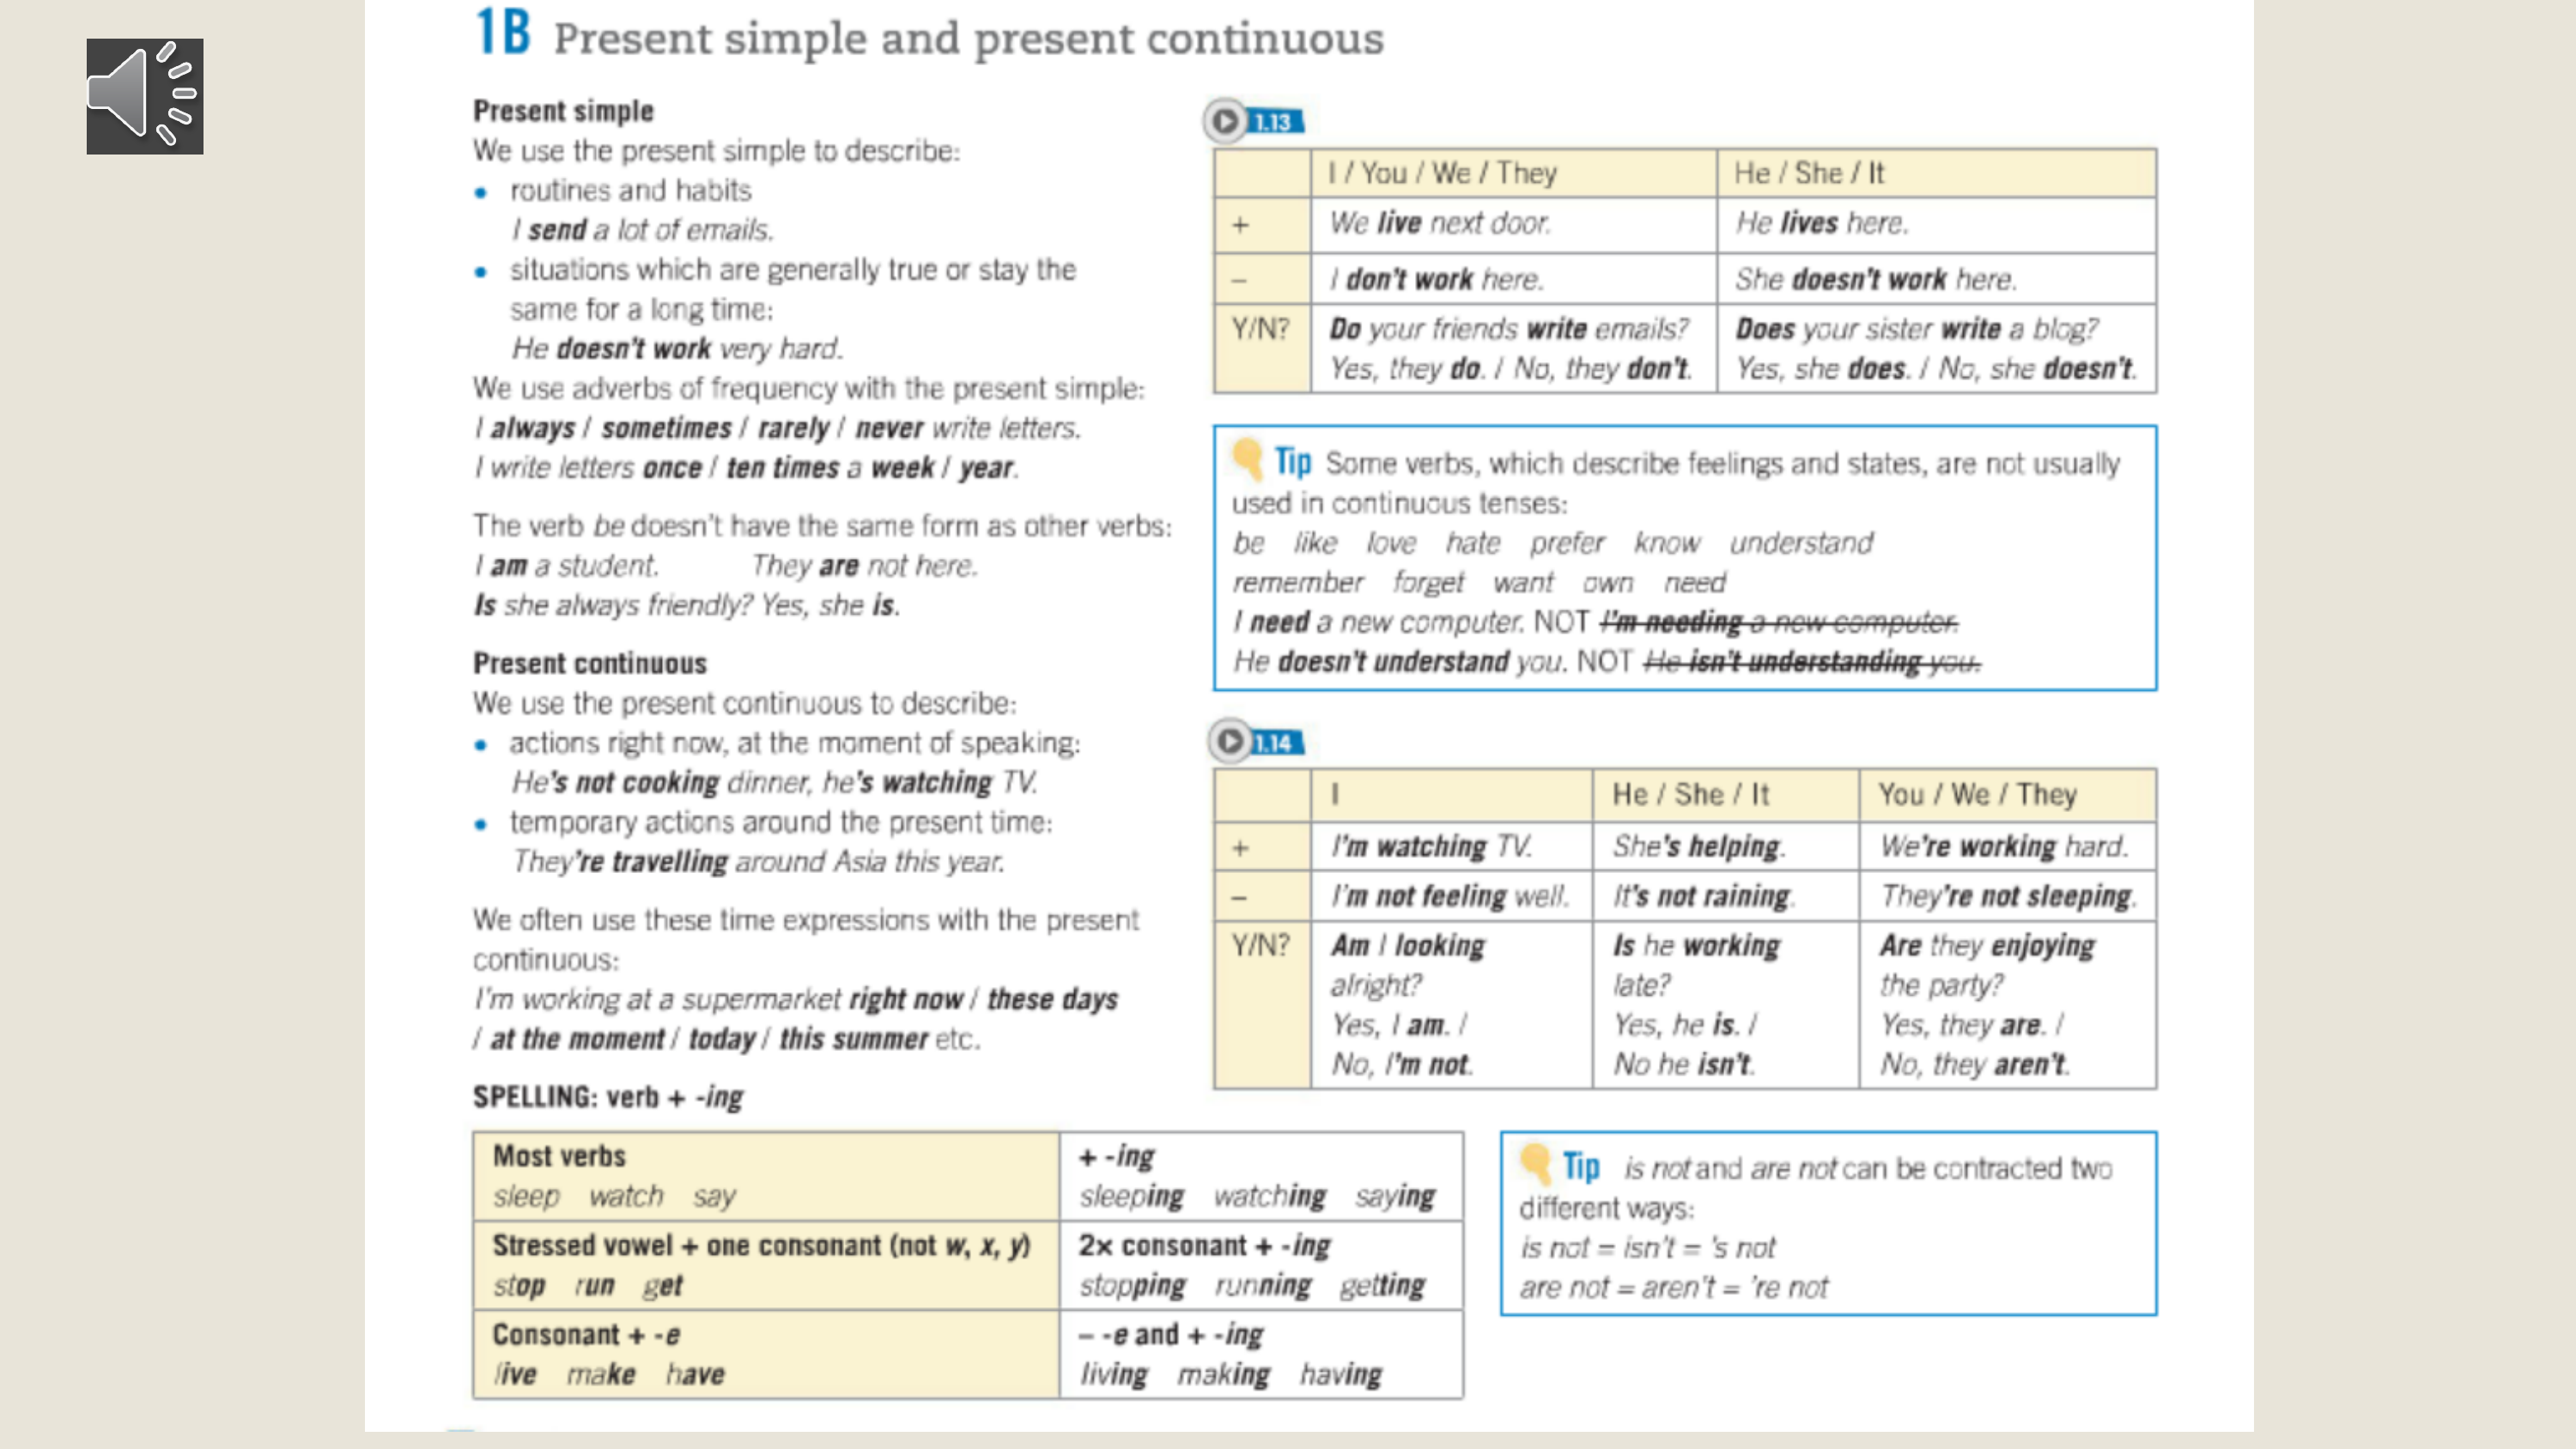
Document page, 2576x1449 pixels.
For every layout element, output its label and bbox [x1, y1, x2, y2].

picture [364, 0, 2255, 1432]
picture [85, 37, 204, 156]
